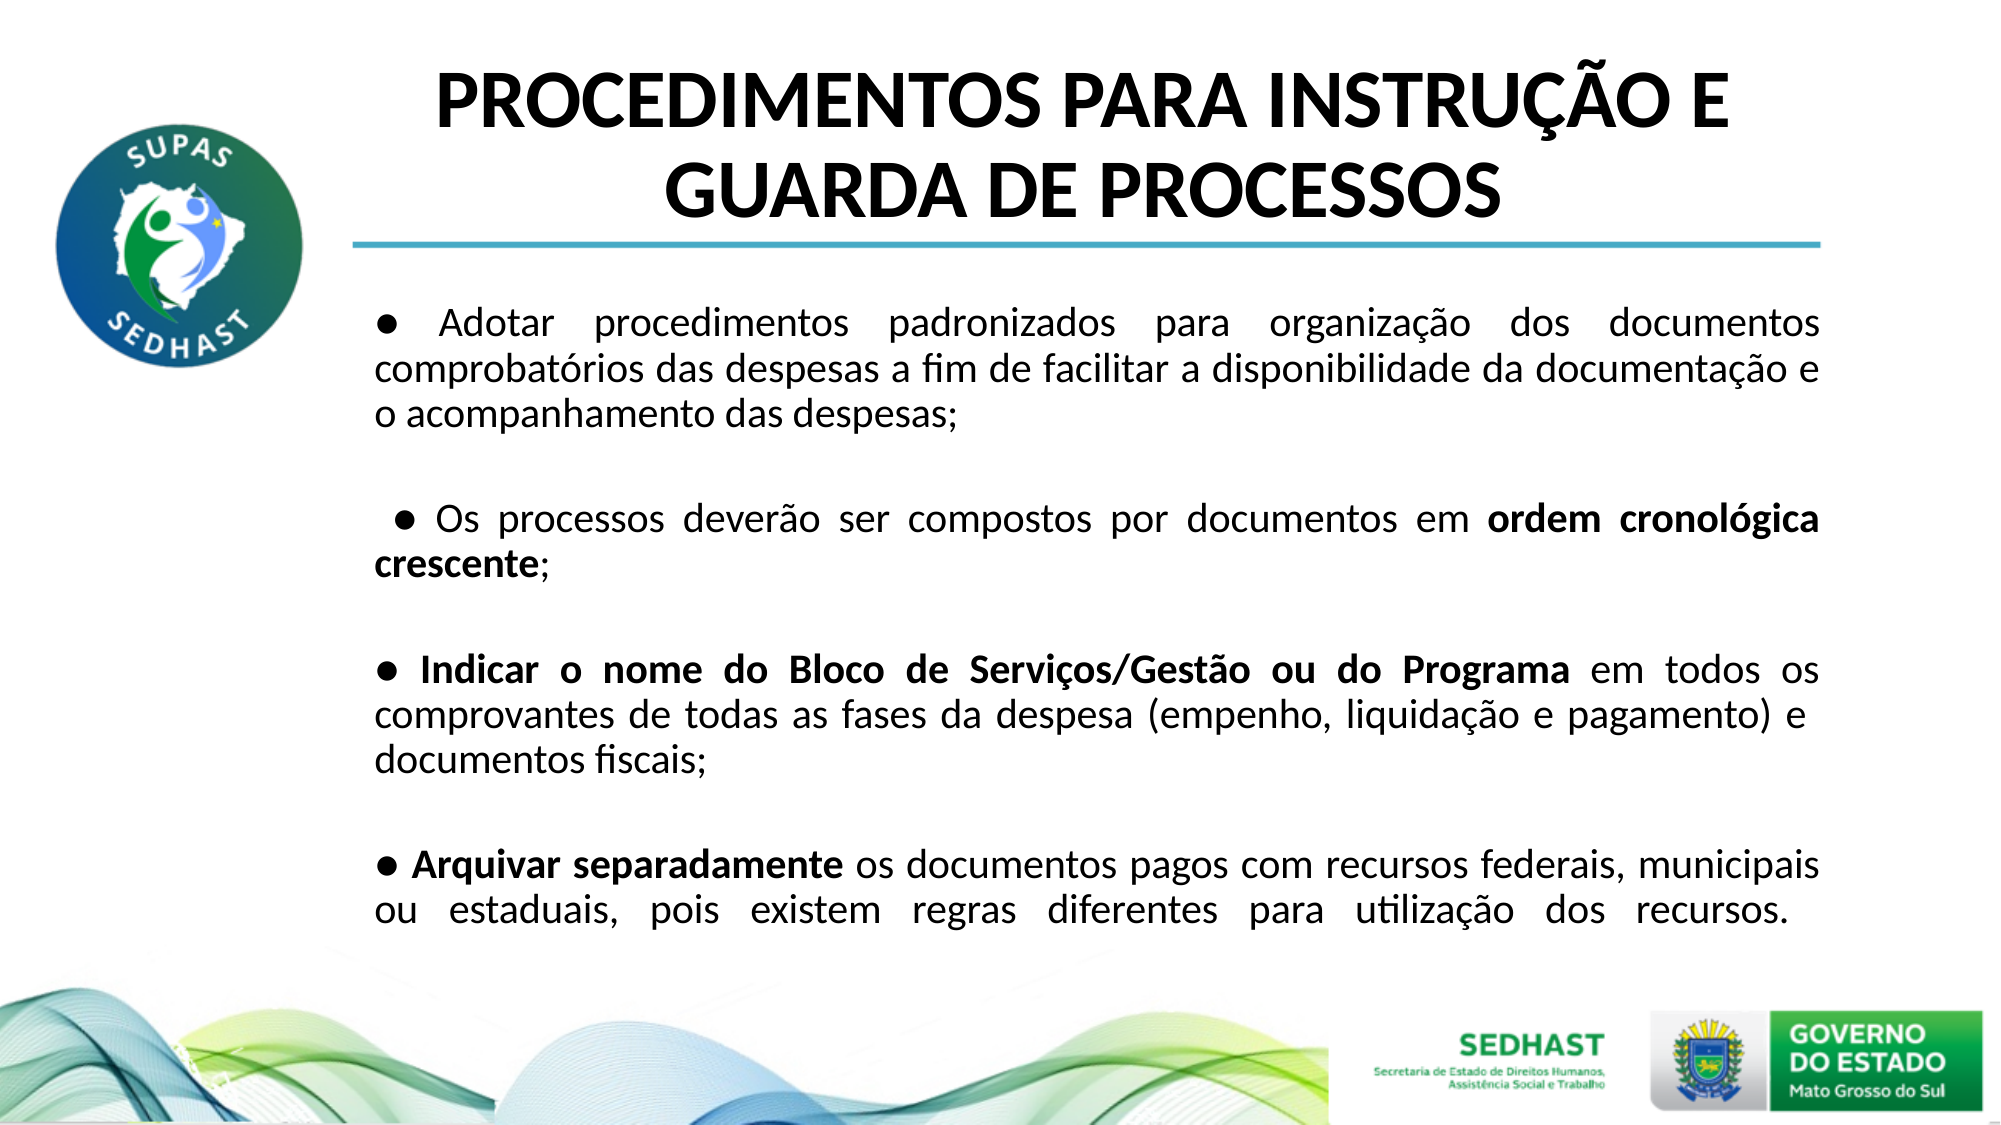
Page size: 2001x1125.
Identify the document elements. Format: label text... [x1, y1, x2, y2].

picture [0, 0, 2001, 1125]
list ● Adotar procedimentos padronizados para organização dos documentos comprobatórios das despesas a fim de facilitar a disponibilidade da documentação e o acompanhamento das despesas; ● Os processos deverão ser compostos por documentos em ordem cronológica crescente; ● Indicar o nome do Bloco de Serviços/Gestão ou do Programa em todos os comprovantes de todas as fases da despesa (empenho, liquidação e pagamento) e documentos fiscais; ● Arquivar separadamente os documentos pagos com recursos federais, municipais ou estaduais, pois existem regras diferentes para utilização dos recursos. [359, 293, 1835, 1007]
title PROCEDIMENTOS PARA INSTRUÇÃO E GUARDA DE PROCESSOS [348, 59, 1819, 232]
